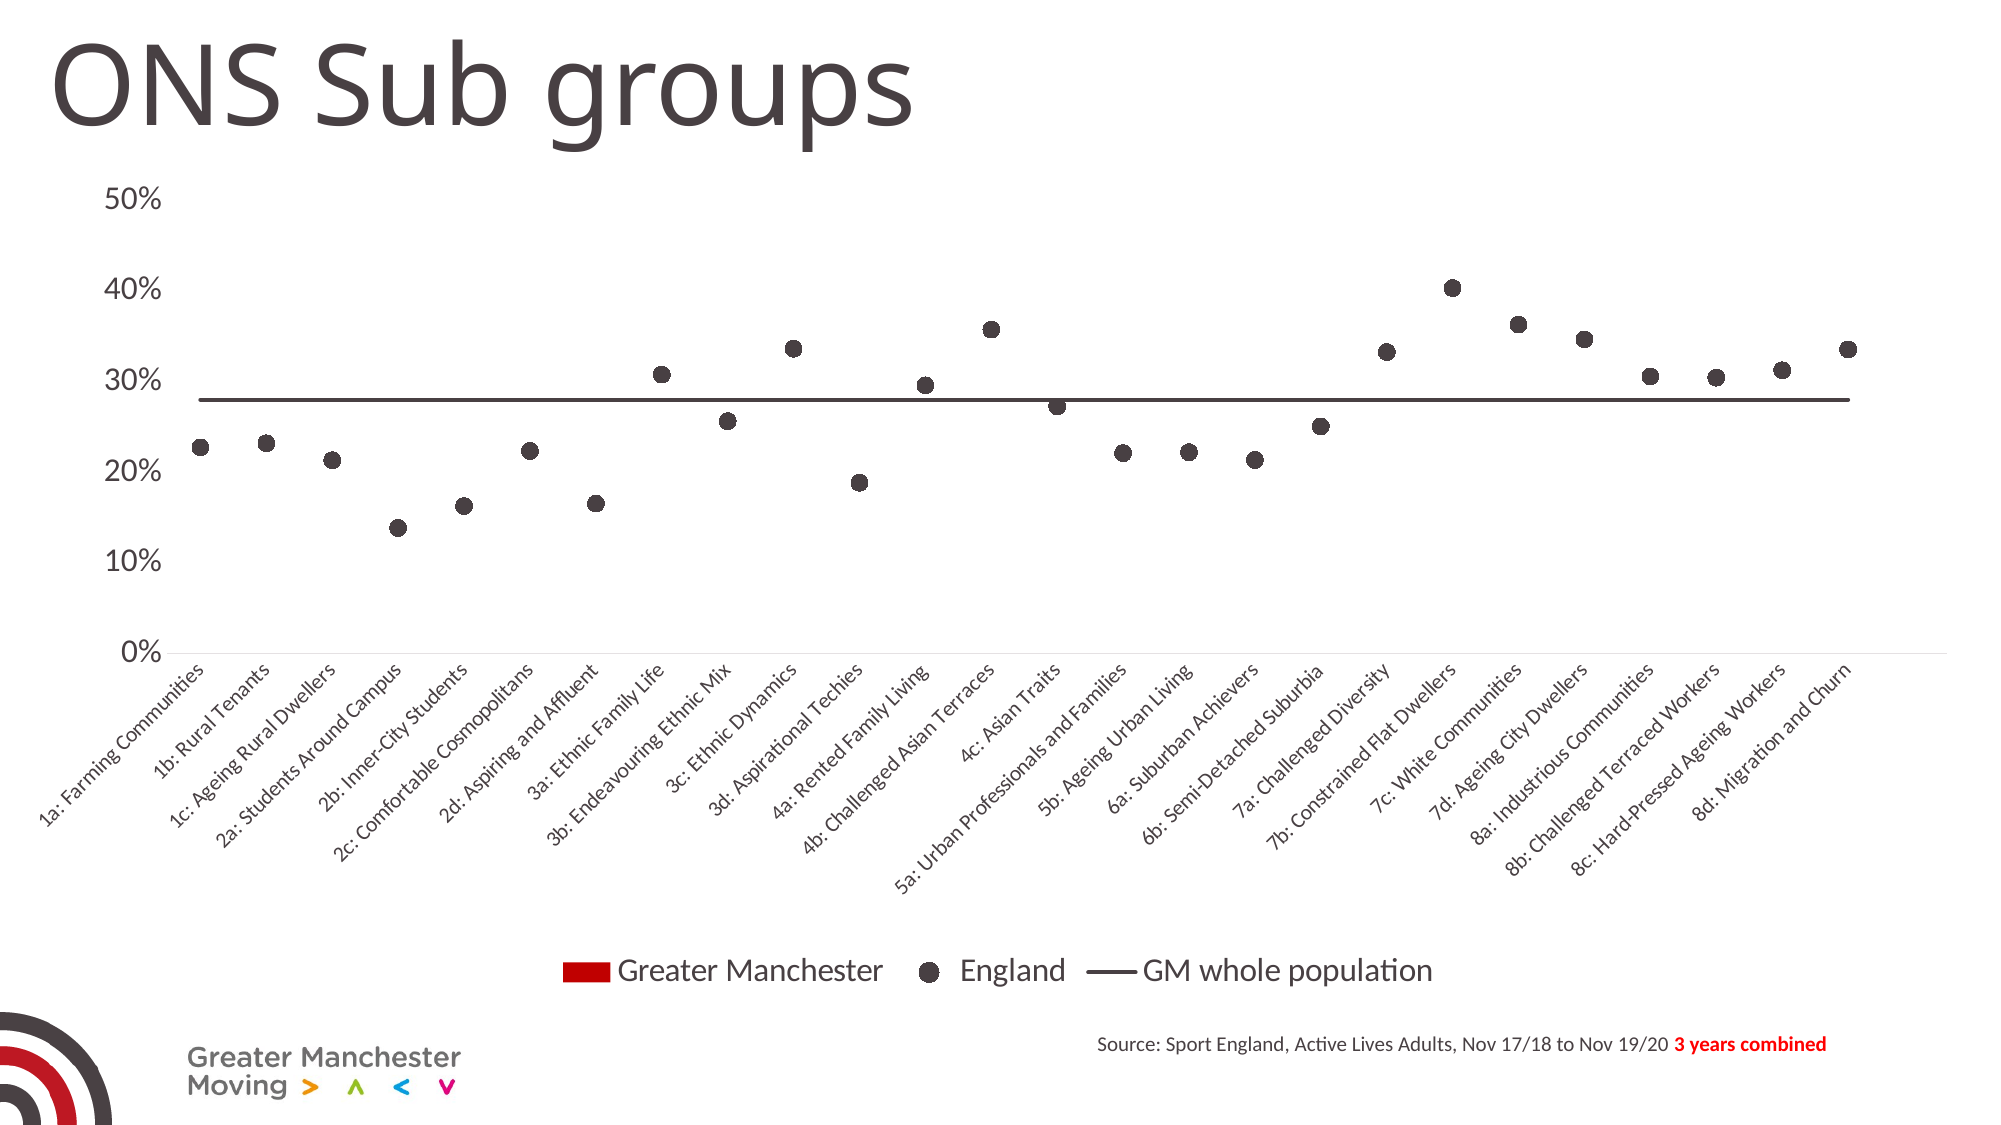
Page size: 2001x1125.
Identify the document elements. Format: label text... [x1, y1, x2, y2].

list Source: Sport England, Active Lives Adults, Nov 17/18 to Nov 19/20 3 years combined [1082, 1025, 1971, 1064]
chart [26, 170, 1970, 996]
list ONS Sub groups [33, 20, 1971, 140]
picture [0, 942, 474, 1125]
